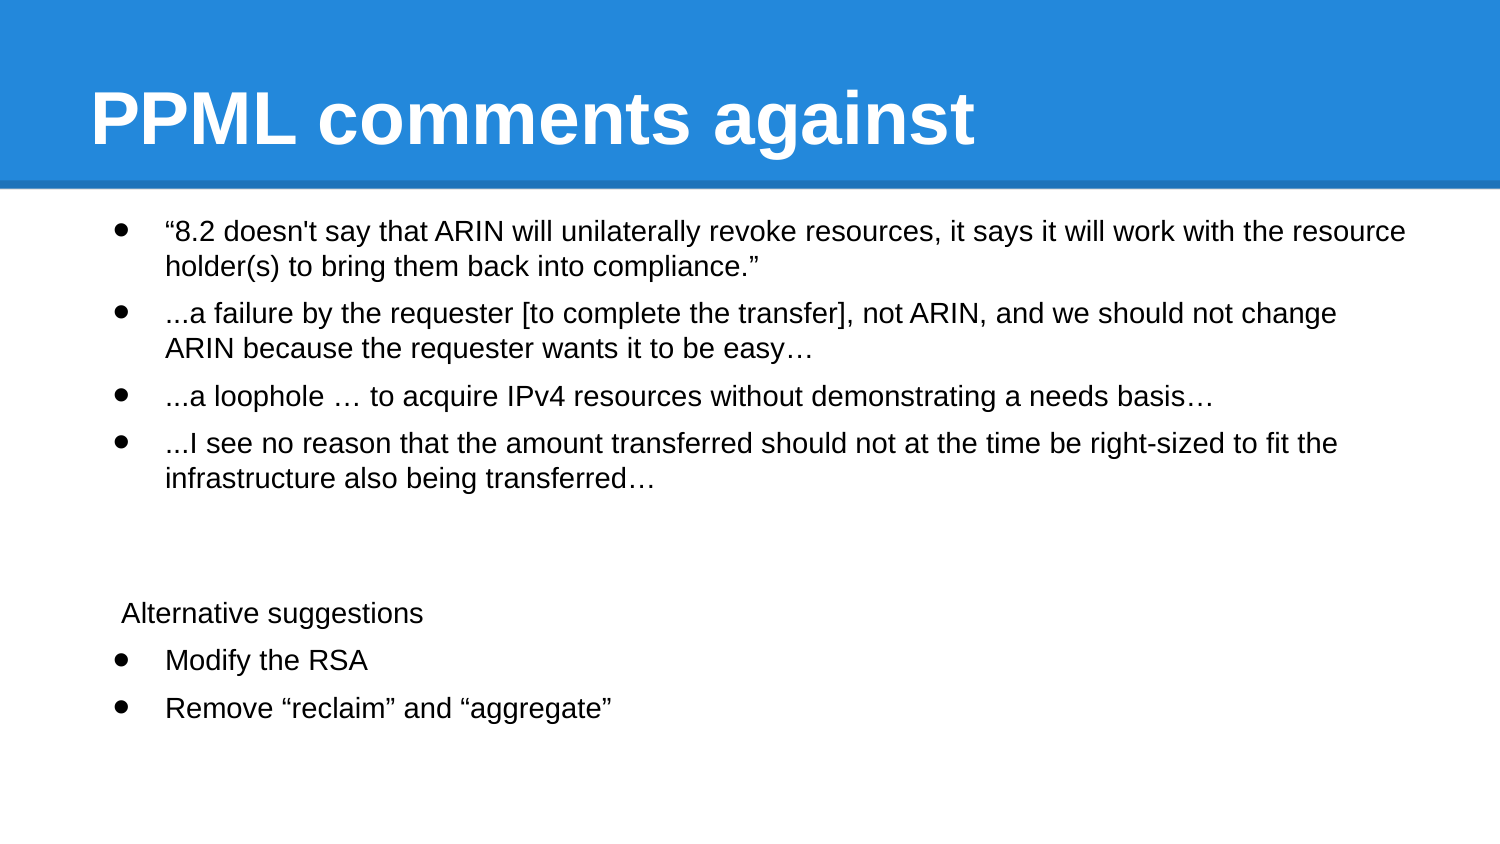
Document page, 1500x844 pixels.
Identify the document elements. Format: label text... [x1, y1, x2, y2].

list “8.2 doesn't say that ARIN will unilaterally revoke resources, it says it will work with the resource holder(s) to bring them back into compliance.” ...a failure by the requester [to complete the transfer], not ARIN, and we should not change ARIN because the requester wants it to be easy… ...a loophole … to acquire IPv4 resources without demonstrating a needs basis… ...I see no reason that the amount transferred should not at the time be right-sized to fit the infrastructure also being transferred… Alternative suggestions Modify the RSA Remove “reclaim” and “aggregate” [75, 196, 1425, 808]
title PPML comments against [75, 33, 1425, 175]
